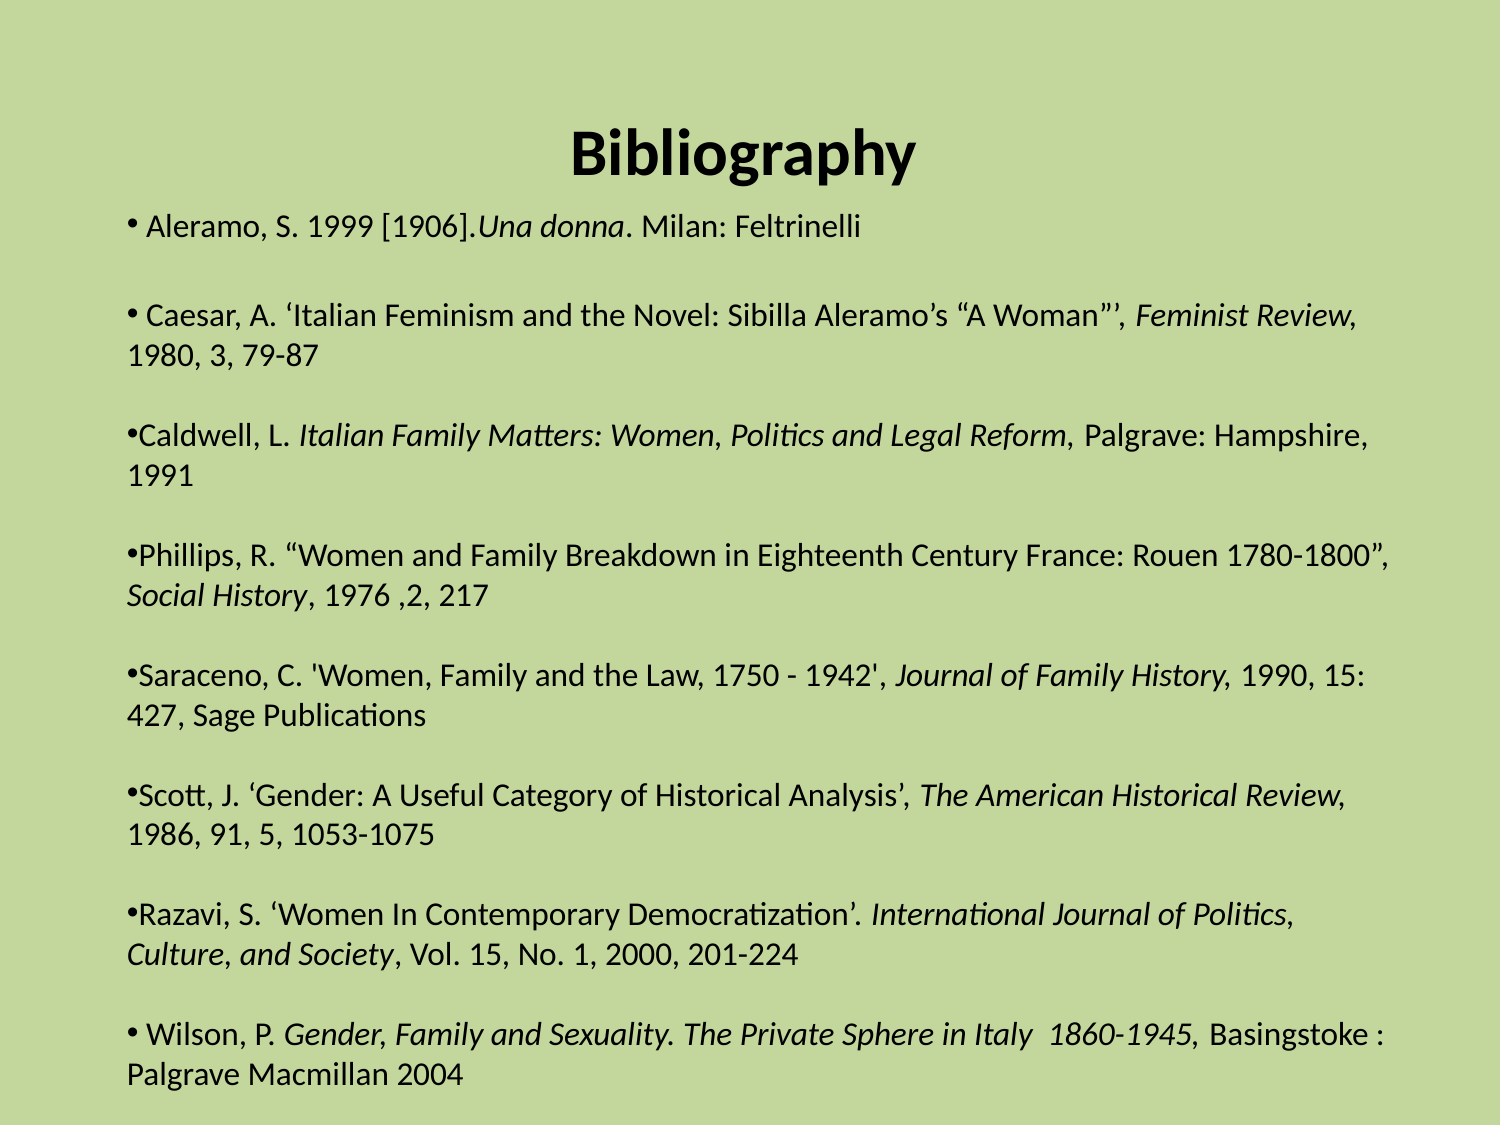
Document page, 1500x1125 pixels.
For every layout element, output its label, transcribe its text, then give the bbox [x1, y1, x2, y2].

text_box Bibliography [135, 101, 1353, 196]
text_box Aleramo, S. 1999 [1906].Una donna. Milan: Feltrinelli Caesar, A. ‘Italian Feminism and the Novel: Sibilla Aleramo’s “A Woman”’, Feminist Review, 1980, 3, 79-87 Caldwell, L. Italian Family Matters: Women, Politics and Legal Reform, Palgrave: Hampshire, 1991 Phillips, R. “Women and Family Breakdown in Eighteenth Century France: Rouen 1780-1800”, Social History, 1976 ,2, 217 Saraceno, C. 'Women, Family and the Law, 1750 - 1942', Journal of Family History, 1990, 15: 427, Sage Publications Scott, J. ‘Gender: A Useful Category of Historical Analysis’, The American Historical Review, 1986, 91, 5, 1053-1075 Razavi, S. ‘Women In Contemporary Democratization’. International Journal of Politics, Culture, and Society, Vol. 15, No. 1, 2000, 201-224 Wilson, P. Gender, Family and Sexuality. The Private Sphere in Italy 1860-1945, Basingstoke : Palgrave Macmillan 2004 [112, 196, 1424, 1125]
